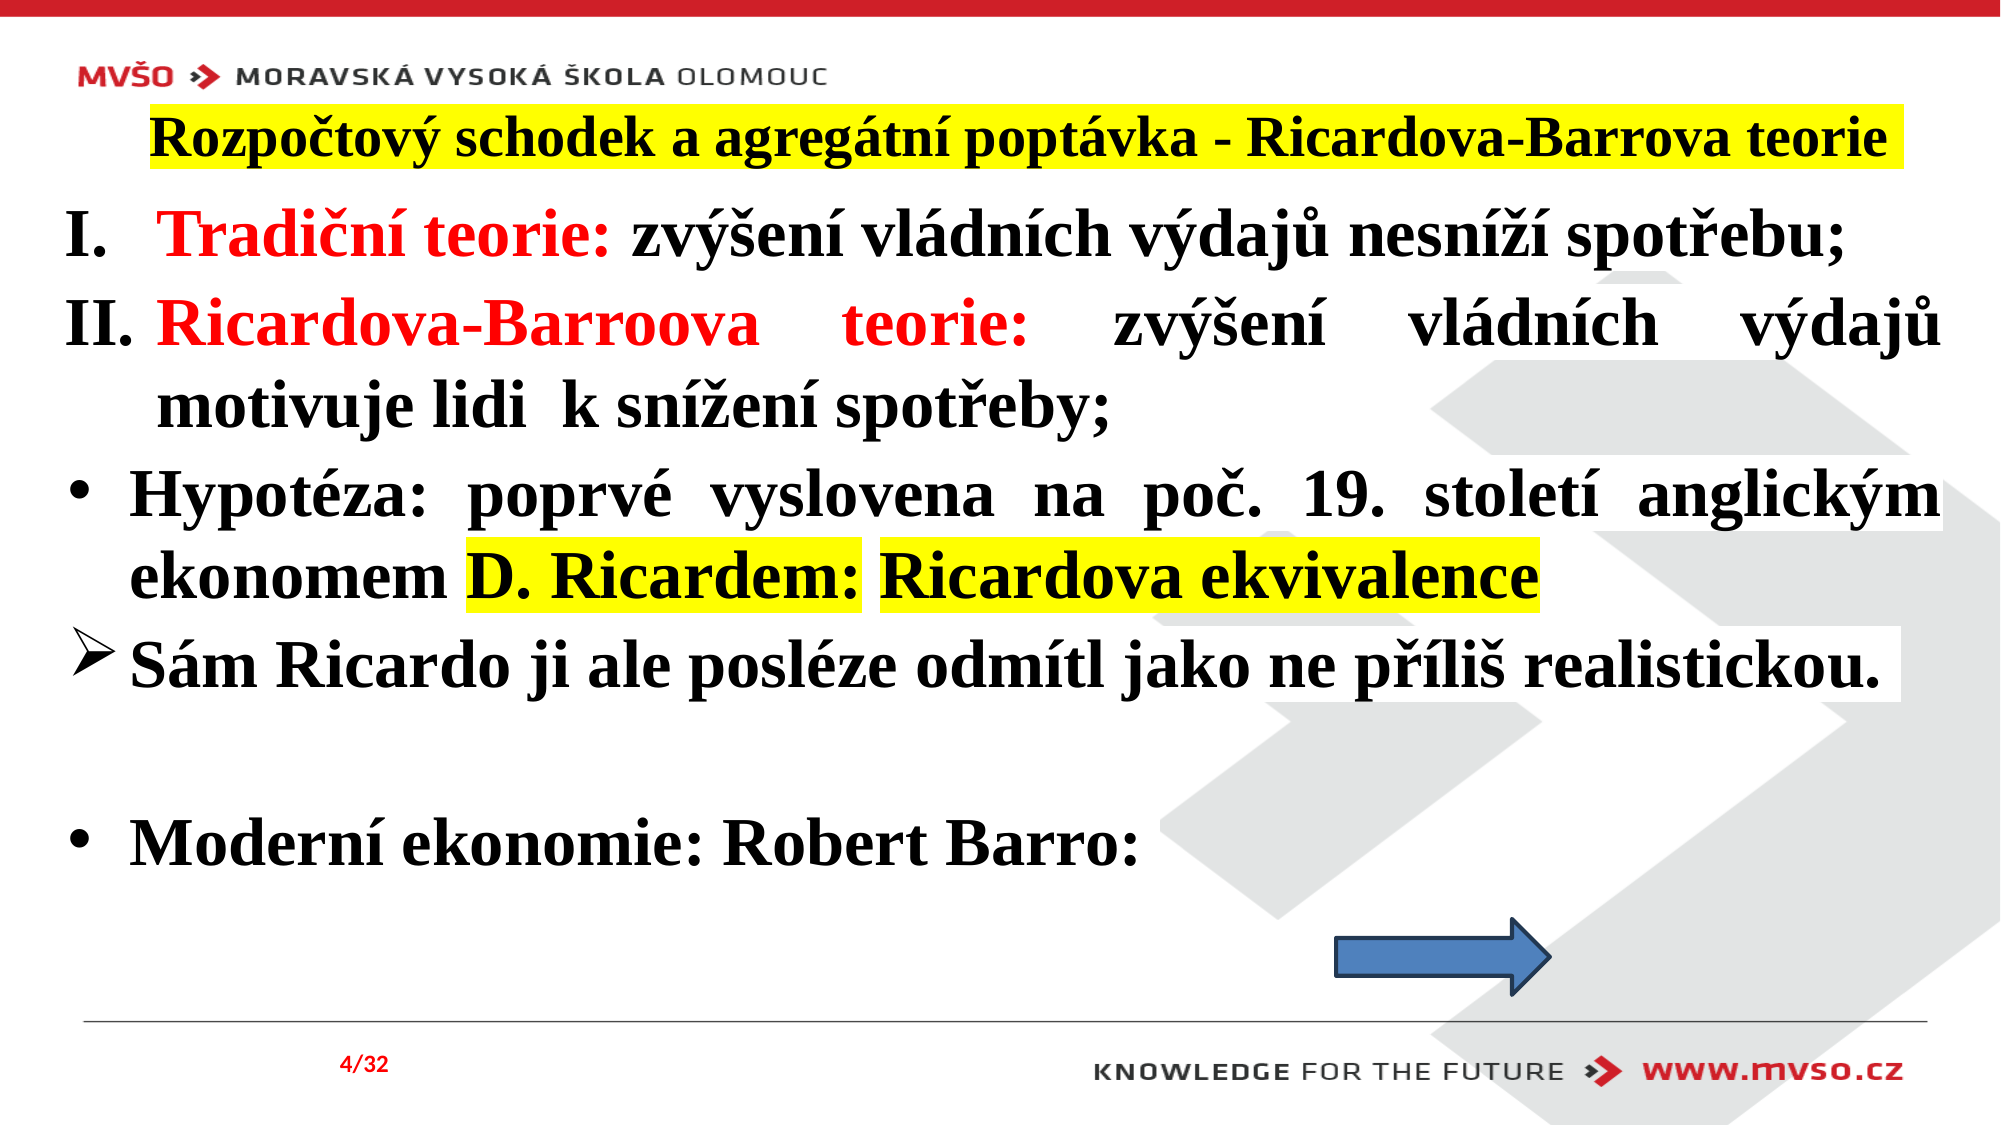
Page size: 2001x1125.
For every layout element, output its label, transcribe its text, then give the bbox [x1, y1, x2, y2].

list Tradiční teorie: zvýšení vládních výdajů nesníží spotřebu; Ricardova-Barroova teorie: zvýšení vládních výdajů motivuje lidi k snížení spotřeby; Hypotéza: poprvé vyslovena na poč. 19. století anglickým ekonomem D. Ricardem: Ricardova ekvivalence Sám Ricardo ji ale posléze odmítl jako ne příliš realistickou. Moderní ekonomie: Robert Barro: [42, 180, 1958, 1041]
text_box [1334, 917, 1552, 997]
picture [0, 0, 2001, 1125]
title Rozpočtový schodek a agregátní poptávka - Ricardova-Barrova teorie [54, 84, 2000, 181]
text_box 4/32 [324, 1040, 463, 1085]
